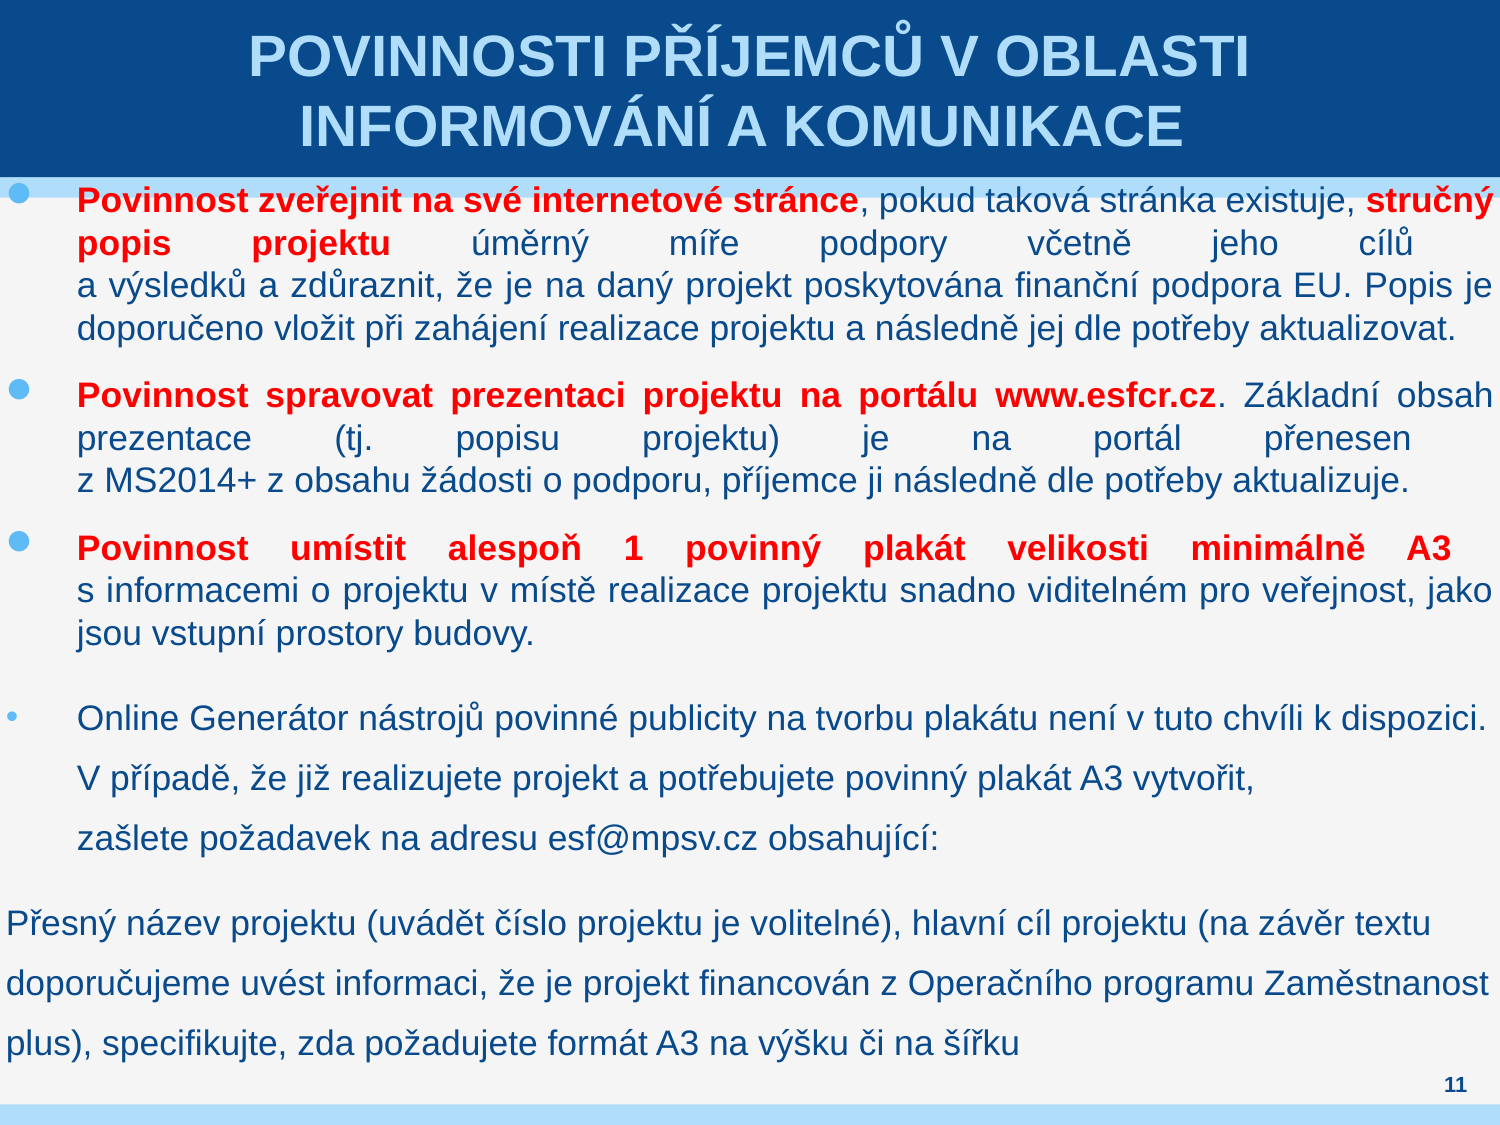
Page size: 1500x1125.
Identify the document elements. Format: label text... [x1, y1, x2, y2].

slide_number 11 [1417, 1068, 1495, 1099]
list Povinnost zveřejnit na své internetové stránce, pokud taková stránka existuje, stručný popis projektu úměrný míře podpory včetně jeho cílů a výsledků a zdůraznit, že je na daný projekt poskytována finanční podpora EU. Popis je doporučeno vložit při zahájení realizace projektu a následně jej dle potřeby aktualizovat. Povinnost spravovat prezentaci projektu na portálu www.esfcr.cz. Základní obsah prezentace (tj. popisu projektu) je na portál přenesen z MS2014+ z obsahu žádosti o podporu, příjemce ji následně dle potřeby aktualizuje. Povinnost umístit alespoň 1 povinný plakát velikosti minimálně A3 s informacemi o projektu v místě realizace projektu snadno viditelném pro veřejnost, jako jsou vstupní prostory budovy. Online Generátor nástrojů povinné publicity na tvorbu plakátu není v tuto chvíli k dispozici. V případě, že již realizujete projekt a potřebujete povinný plakát A3 vytvořit, zašlete požadavek na adresu esf@mpsv.cz obsahující: Přesný název projektu (uvádět číslo projektu je volitelné), hlavní cíl projektu (na závěr textu doporučujeme uvést informaci, že je projekt financován z Operačního programu Zaměstnanost plus), specifikujte, zda požadujete formát A3 na výšku či na šířku [5, 177, 1495, 1125]
title Povinnosti příjemců v oblasti informování a komunikace [59, 0, 1441, 177]
